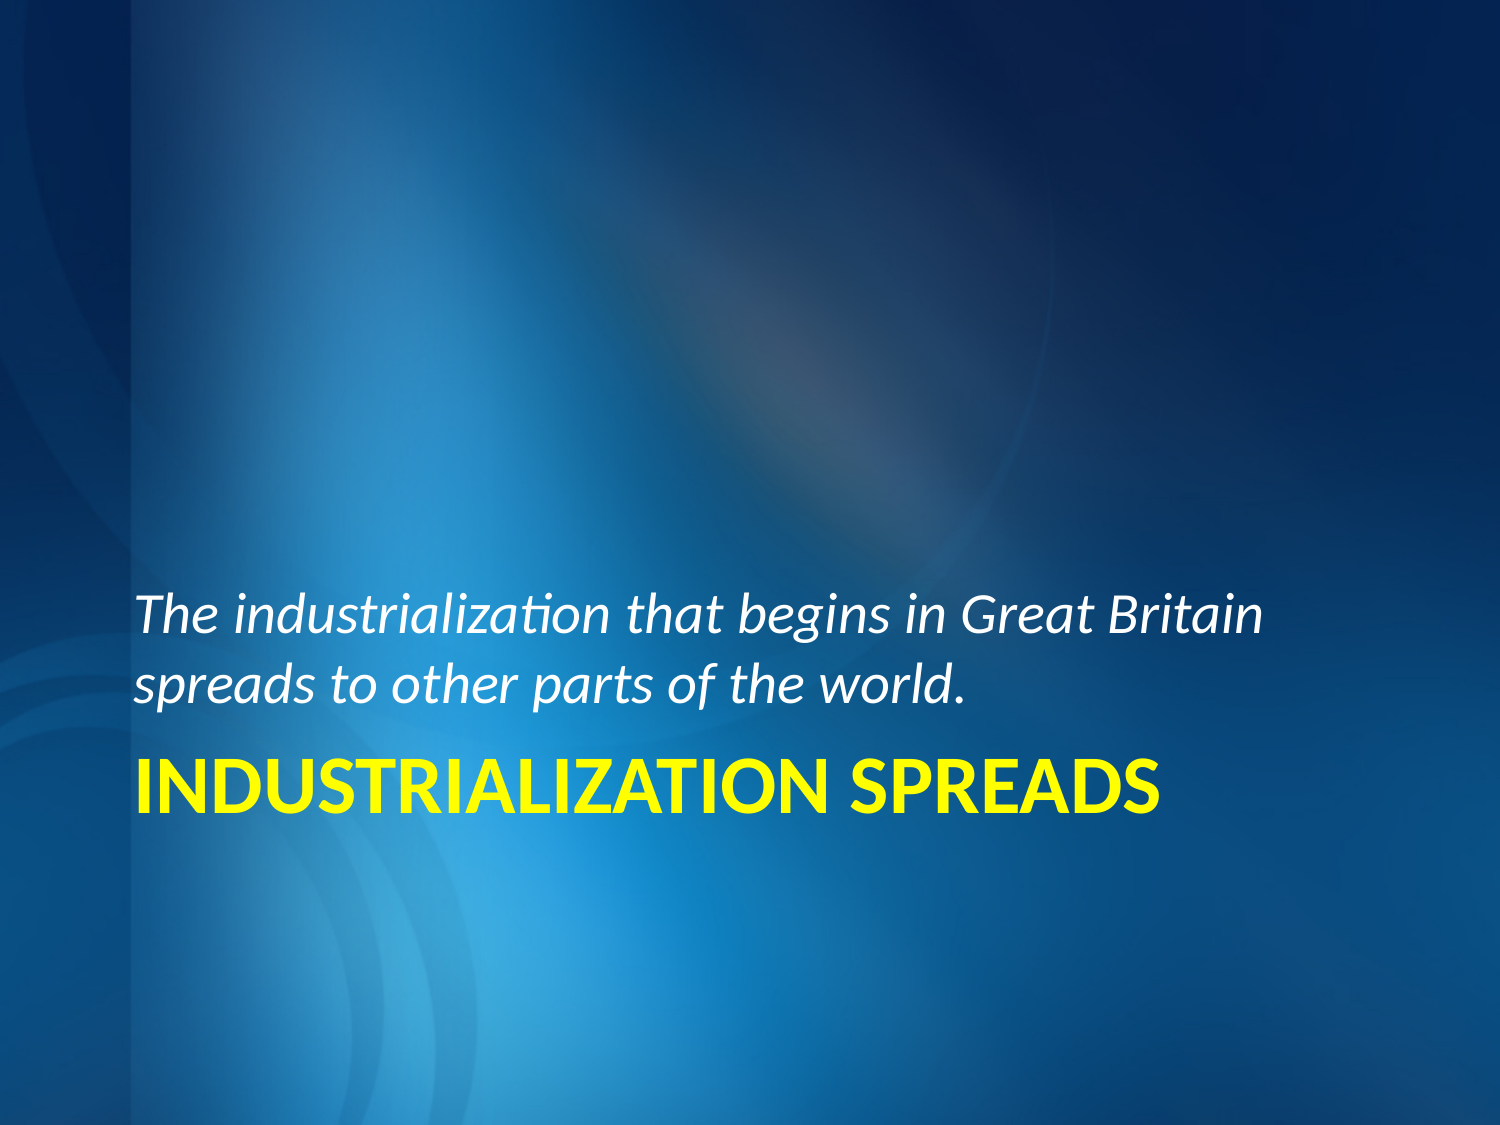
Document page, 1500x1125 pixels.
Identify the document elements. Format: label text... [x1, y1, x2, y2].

list The industrialization that begins in Great Britain spreads to other parts of the world. [118, 476, 1394, 723]
picture [0, 0, 1500, 1125]
title Industrialization Spreads [118, 723, 1394, 947]
